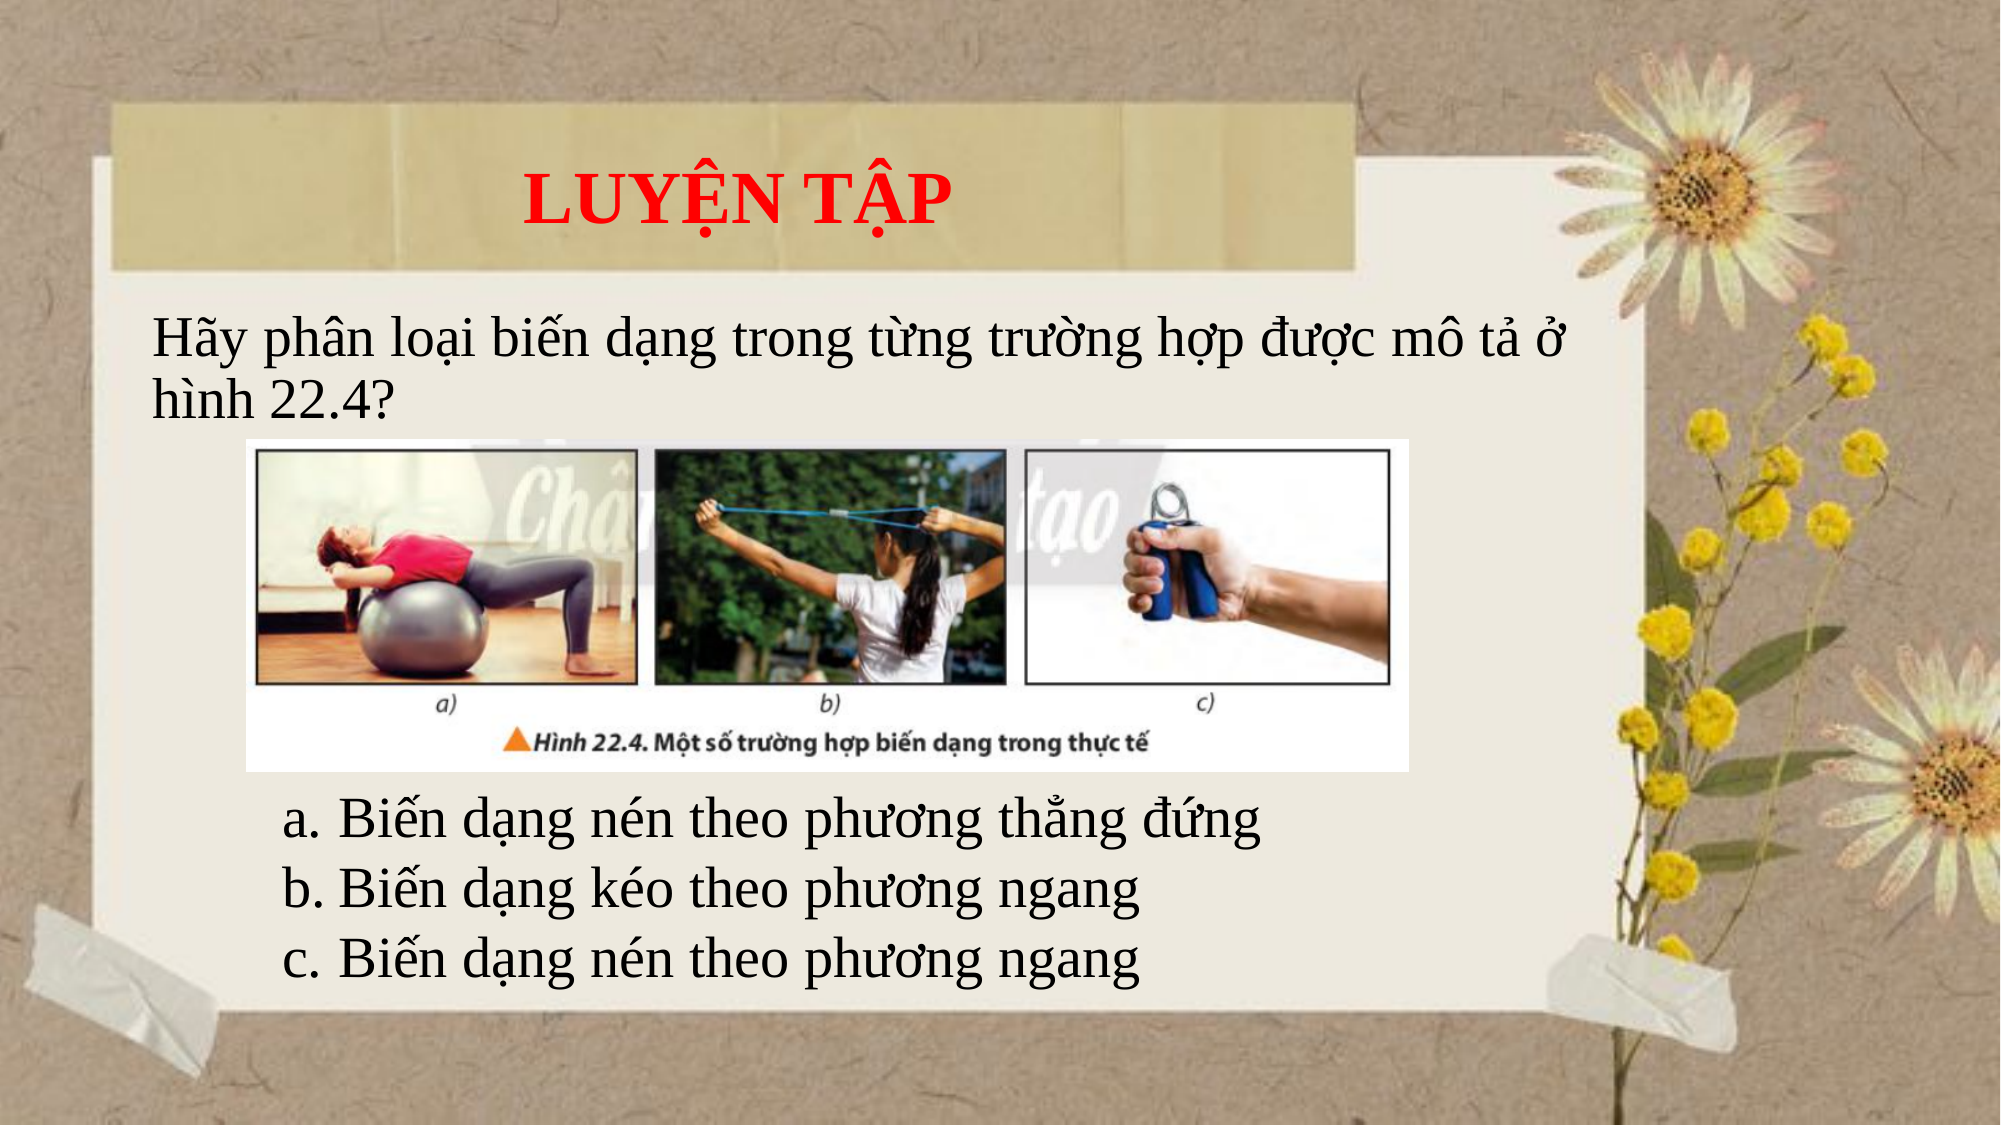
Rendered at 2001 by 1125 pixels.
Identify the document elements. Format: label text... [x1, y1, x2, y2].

title LUYỆN TẬP [137, 120, 1340, 278]
text_box Biến dạng nén theo phương thẳng đứng Biến dạng kéo theo phương ngang Biến dạng nén theo phương ngang [267, 772, 1409, 1042]
list Hãy phân loại biến dạng trong từng trường hợp được mô tả ở hình 22.4? [137, 299, 1634, 440]
picture [0, 0, 2001, 1125]
